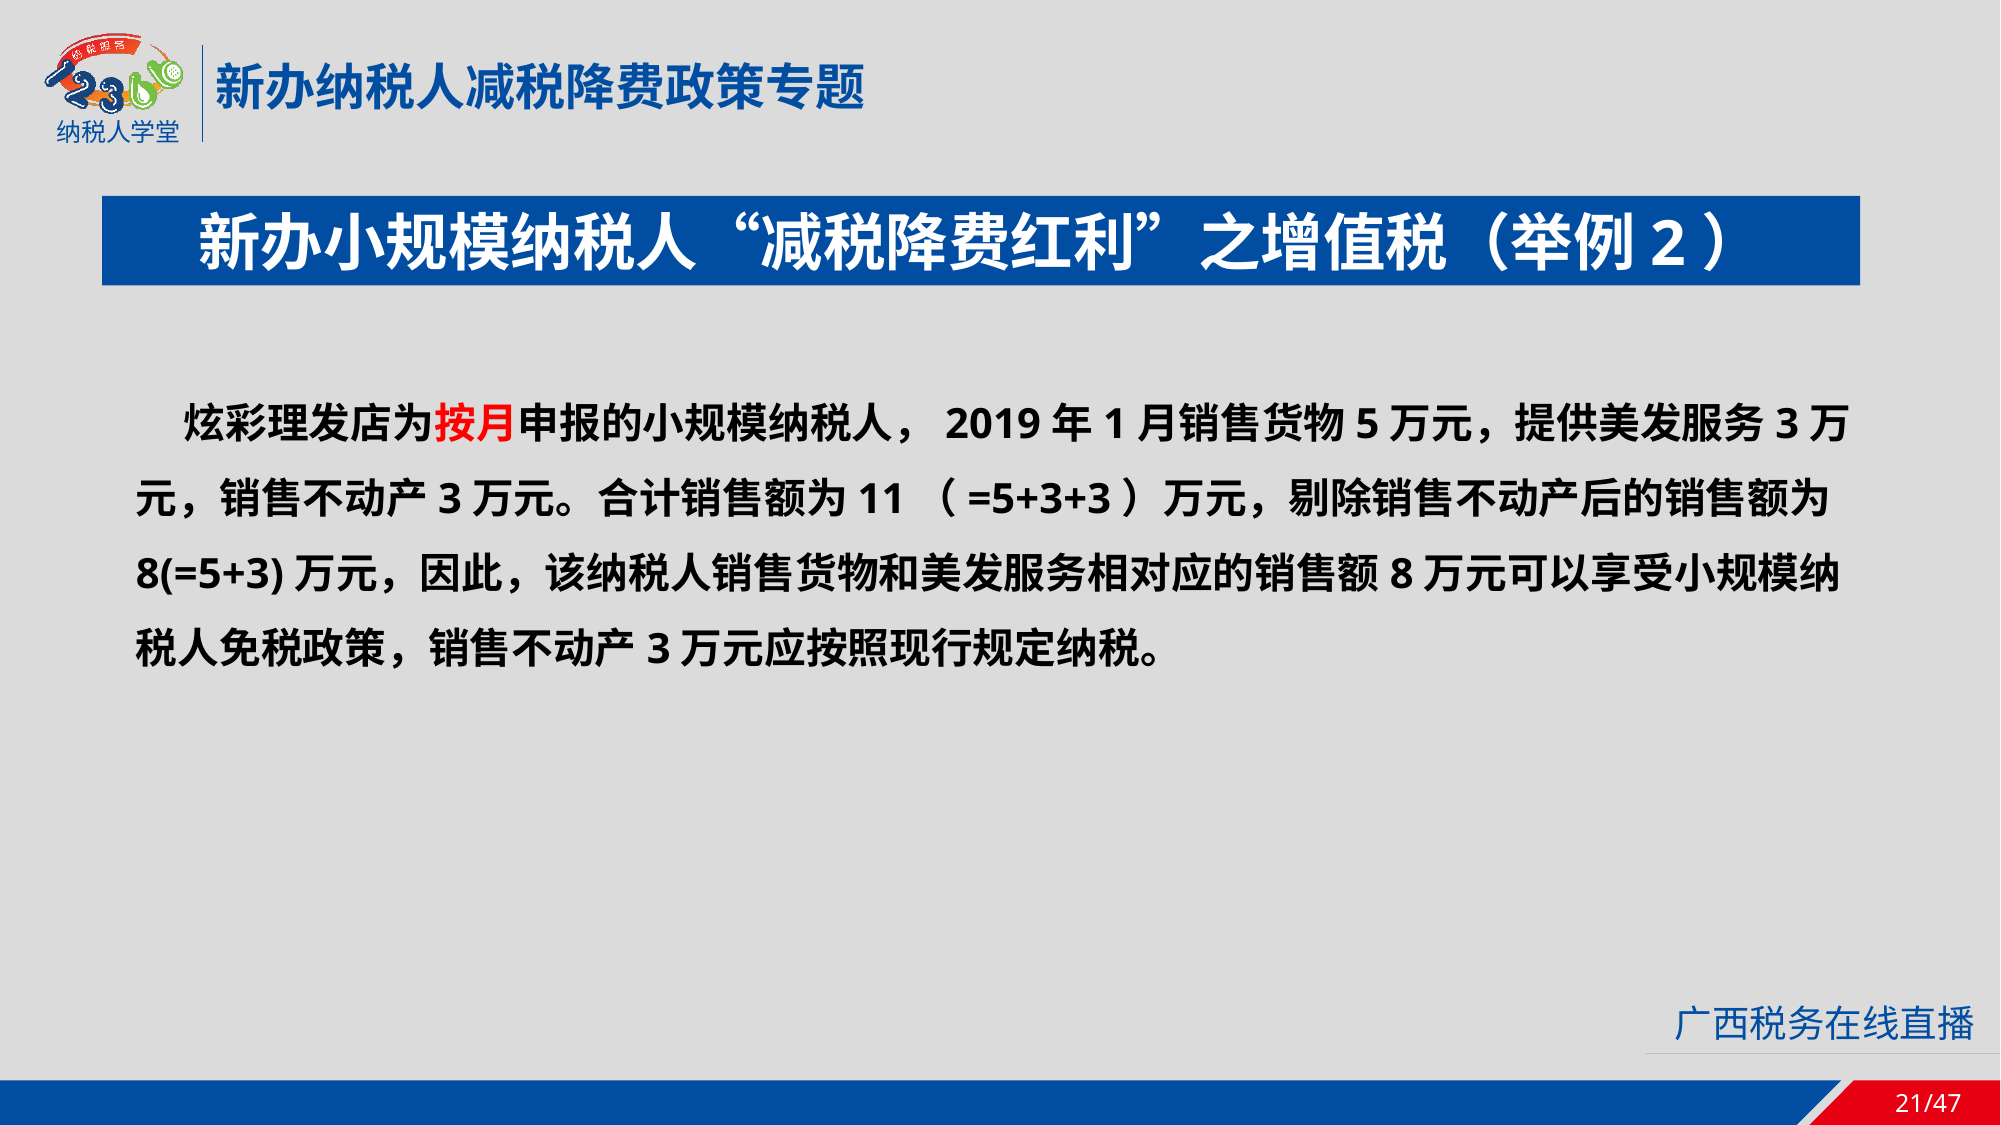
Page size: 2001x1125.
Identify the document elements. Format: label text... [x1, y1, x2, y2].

text_box 新办纳税人减税降费政策专题 [200, 48, 1329, 124]
text_box 炫彩理发店为按月申报的小规模纳税人，2019年1月销售货物5万元，提供美发服务3万元，销售不动产3万元。合计销售额为11（=5+3+3）万元，剔除销售不动产后的销售额为8(=5+3)万元，因此，该纳税人销售货物和美发服务相对应的销售额8万元可以享受小规模纳税人免税政策，销售不动产3万元应按照现行规定纳税。 [121, 364, 1880, 754]
picture [40, 29, 187, 119]
text_box 新办小规模纳税人“减税降费红利”之增值税（举例2） [102, 195, 1861, 286]
